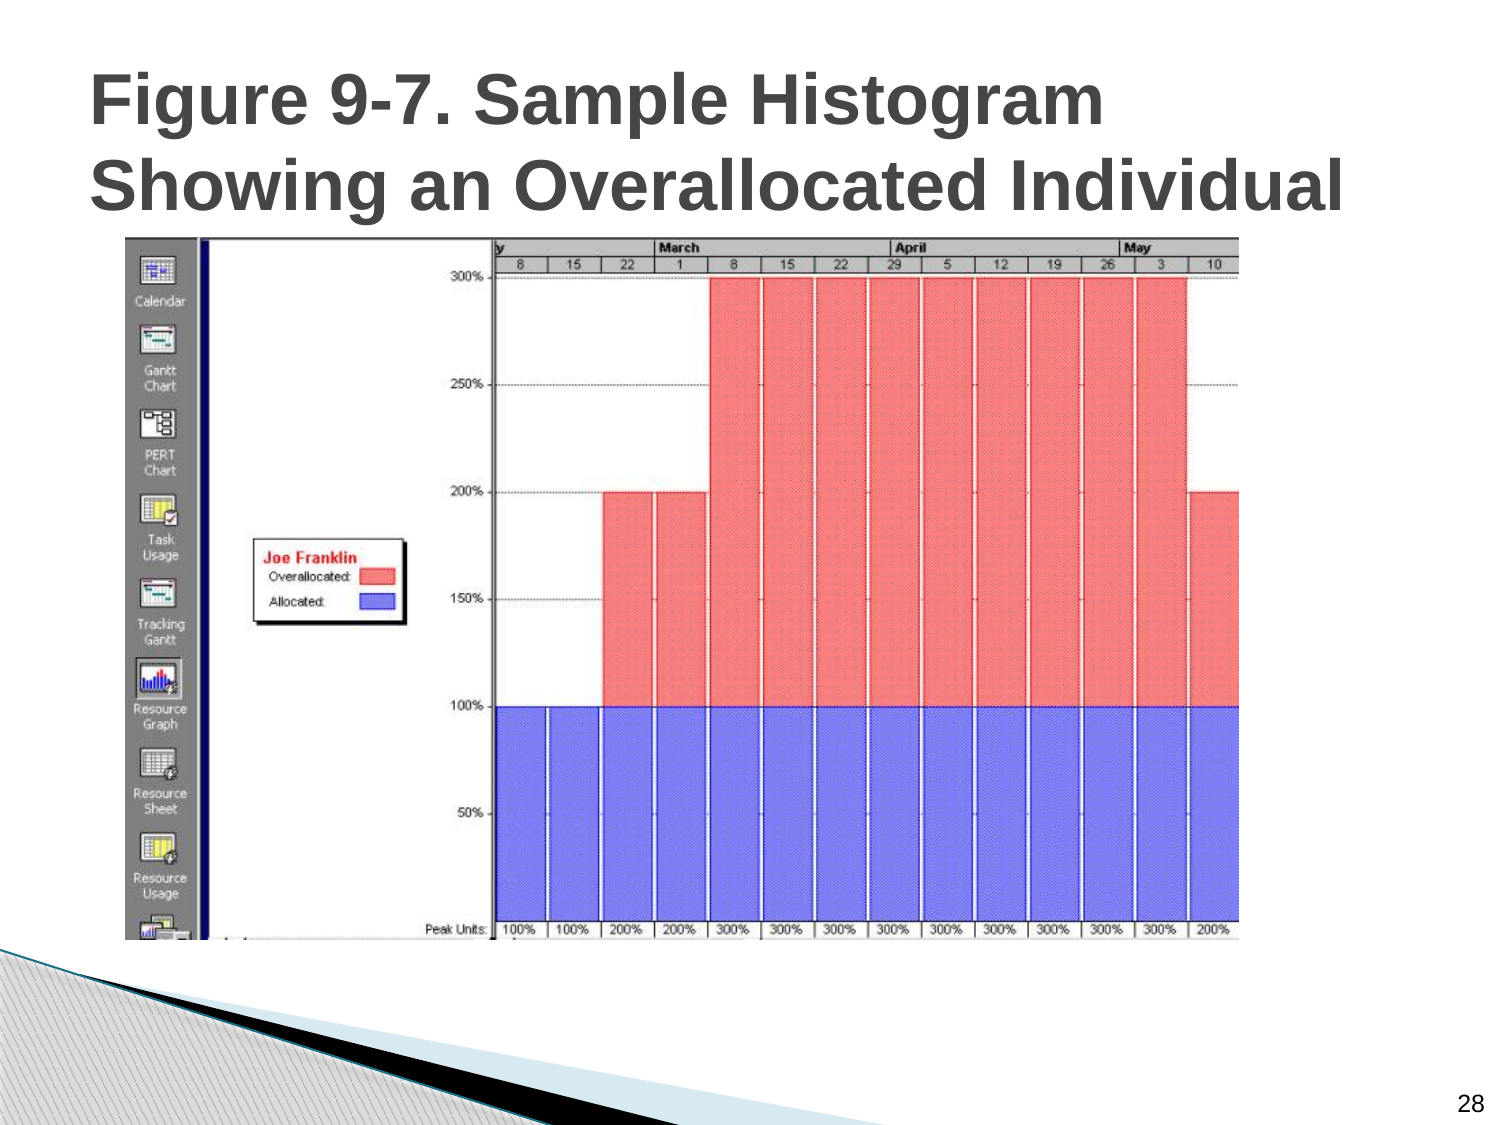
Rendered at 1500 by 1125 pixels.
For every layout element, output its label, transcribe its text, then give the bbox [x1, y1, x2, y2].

slide_number 28 [1408, 1065, 1500, 1125]
picture [124, 237, 1239, 940]
title Figure 9-7. Sample Histogram Showing an Overallocated Individual [75, 45, 1425, 233]
